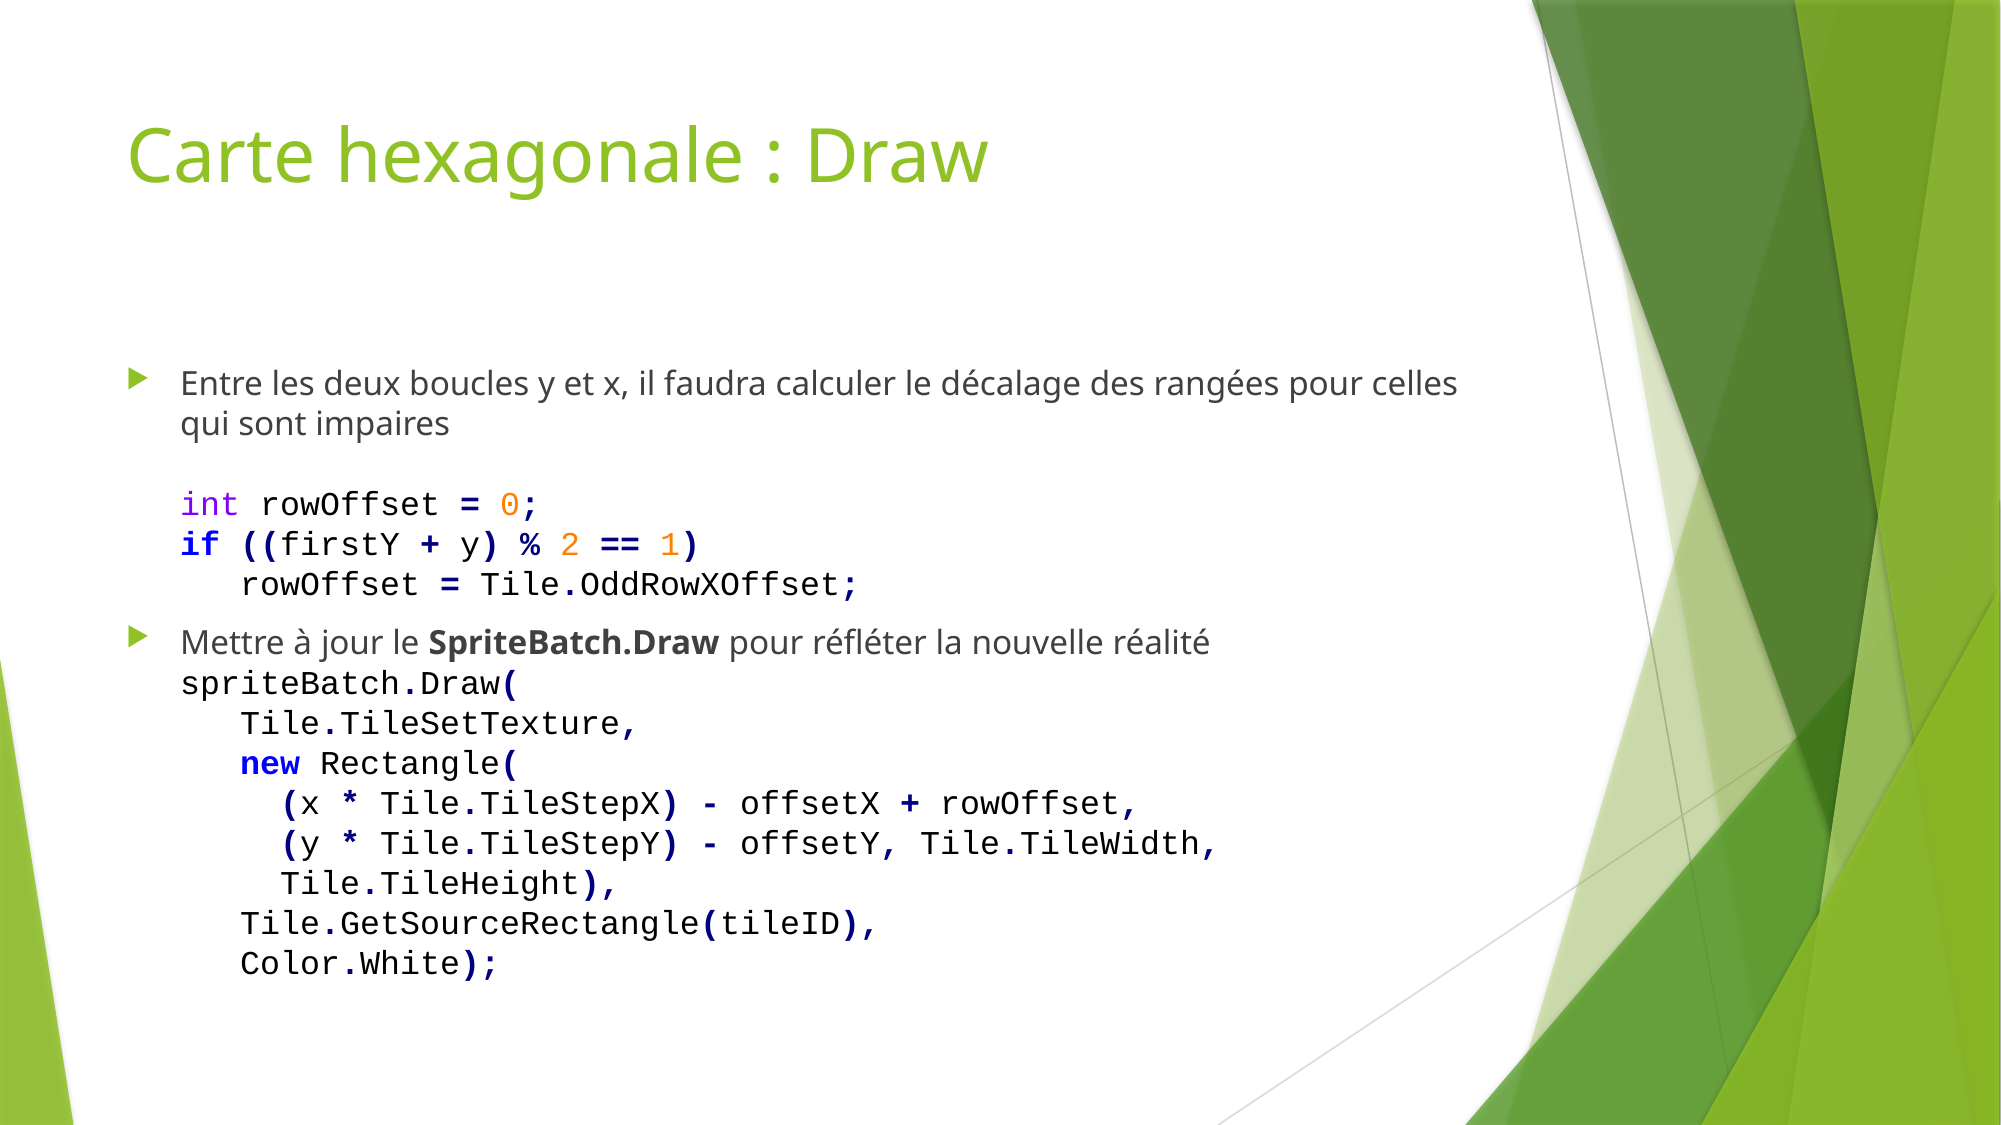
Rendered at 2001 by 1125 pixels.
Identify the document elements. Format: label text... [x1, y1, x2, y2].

list Entre les deux boucles y et x, il faudra calculer le décalage des rangées pour celles qui sont impaires int rowOffset = 0; if ((firstY + y) % 2 == 1) rowOffset = Tile.OddRowXOffset; Mettre à jour le SpriteBatch.Draw pour réfléter la nouvelle réalité spriteBatch.Draw( Tile.TileSetTexture, new Rectangle( (x * Tile.TileStepX) - offsetX + rowOffset, (y * Tile.TileStepY) - offsetY, Tile.TileWidth, Tile.TileHeight), Tile.GetSourceRectangle(tileID), Color.White); [111, 354, 1522, 992]
title Carte hexagonale : Draw [111, 99, 1522, 317]
